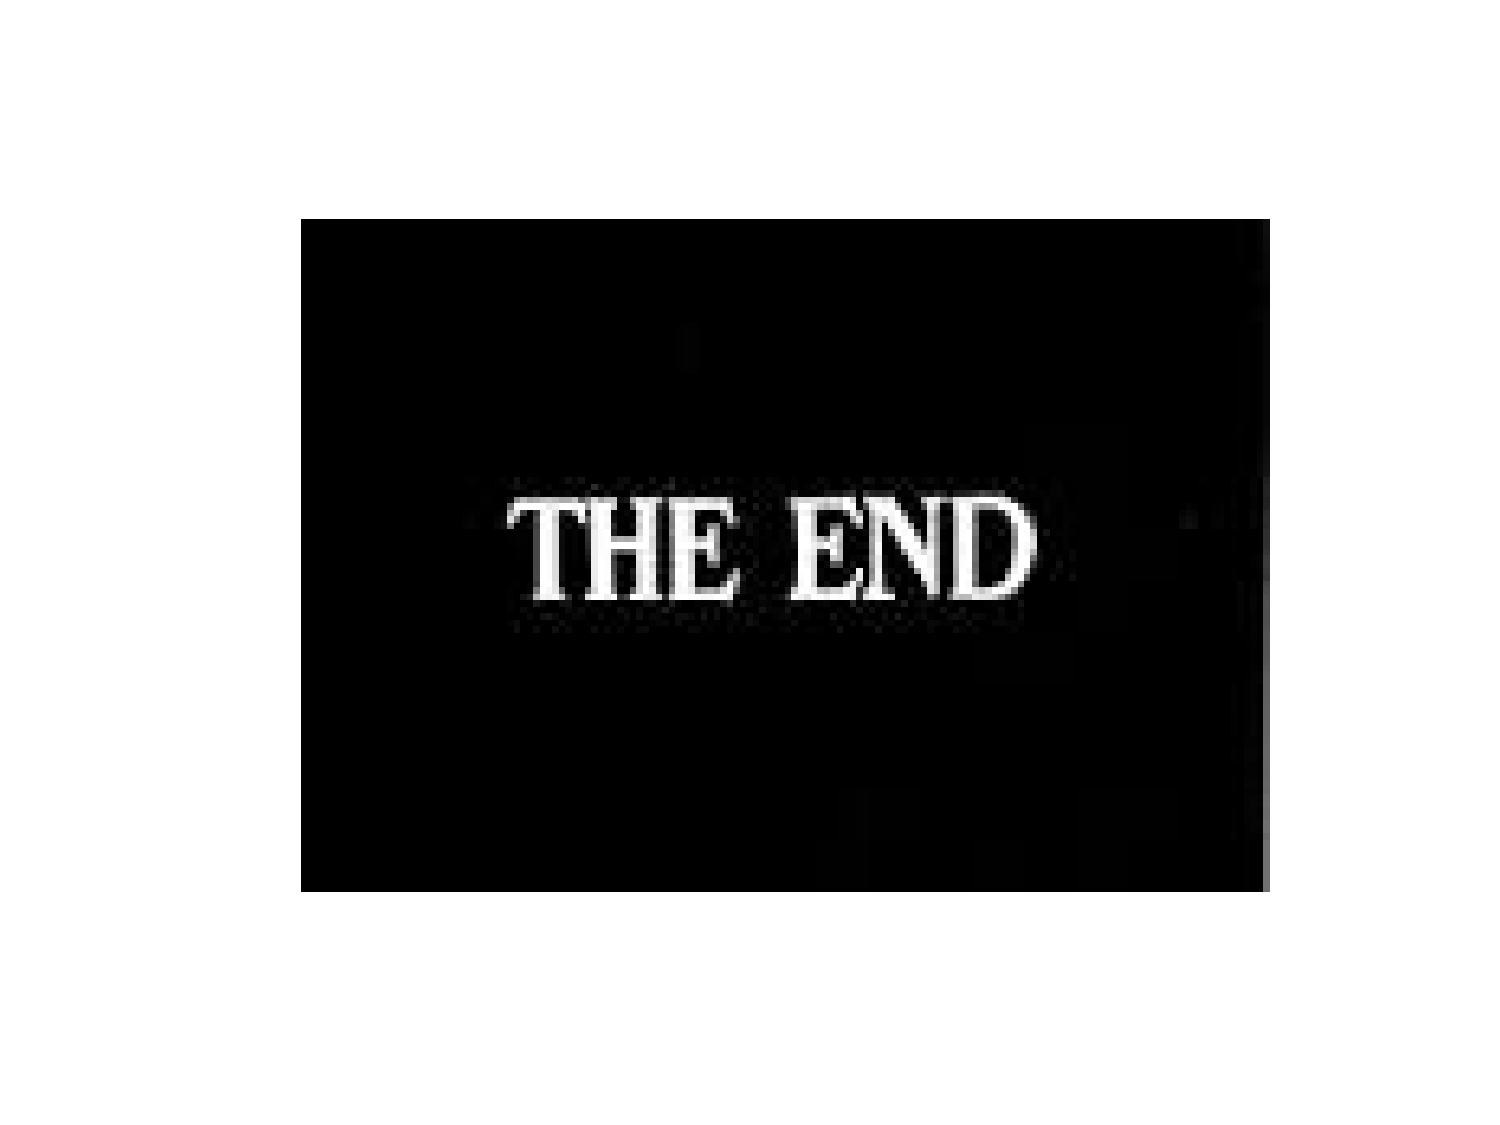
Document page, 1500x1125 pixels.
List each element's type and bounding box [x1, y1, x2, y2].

picture [300, 219, 1270, 892]
